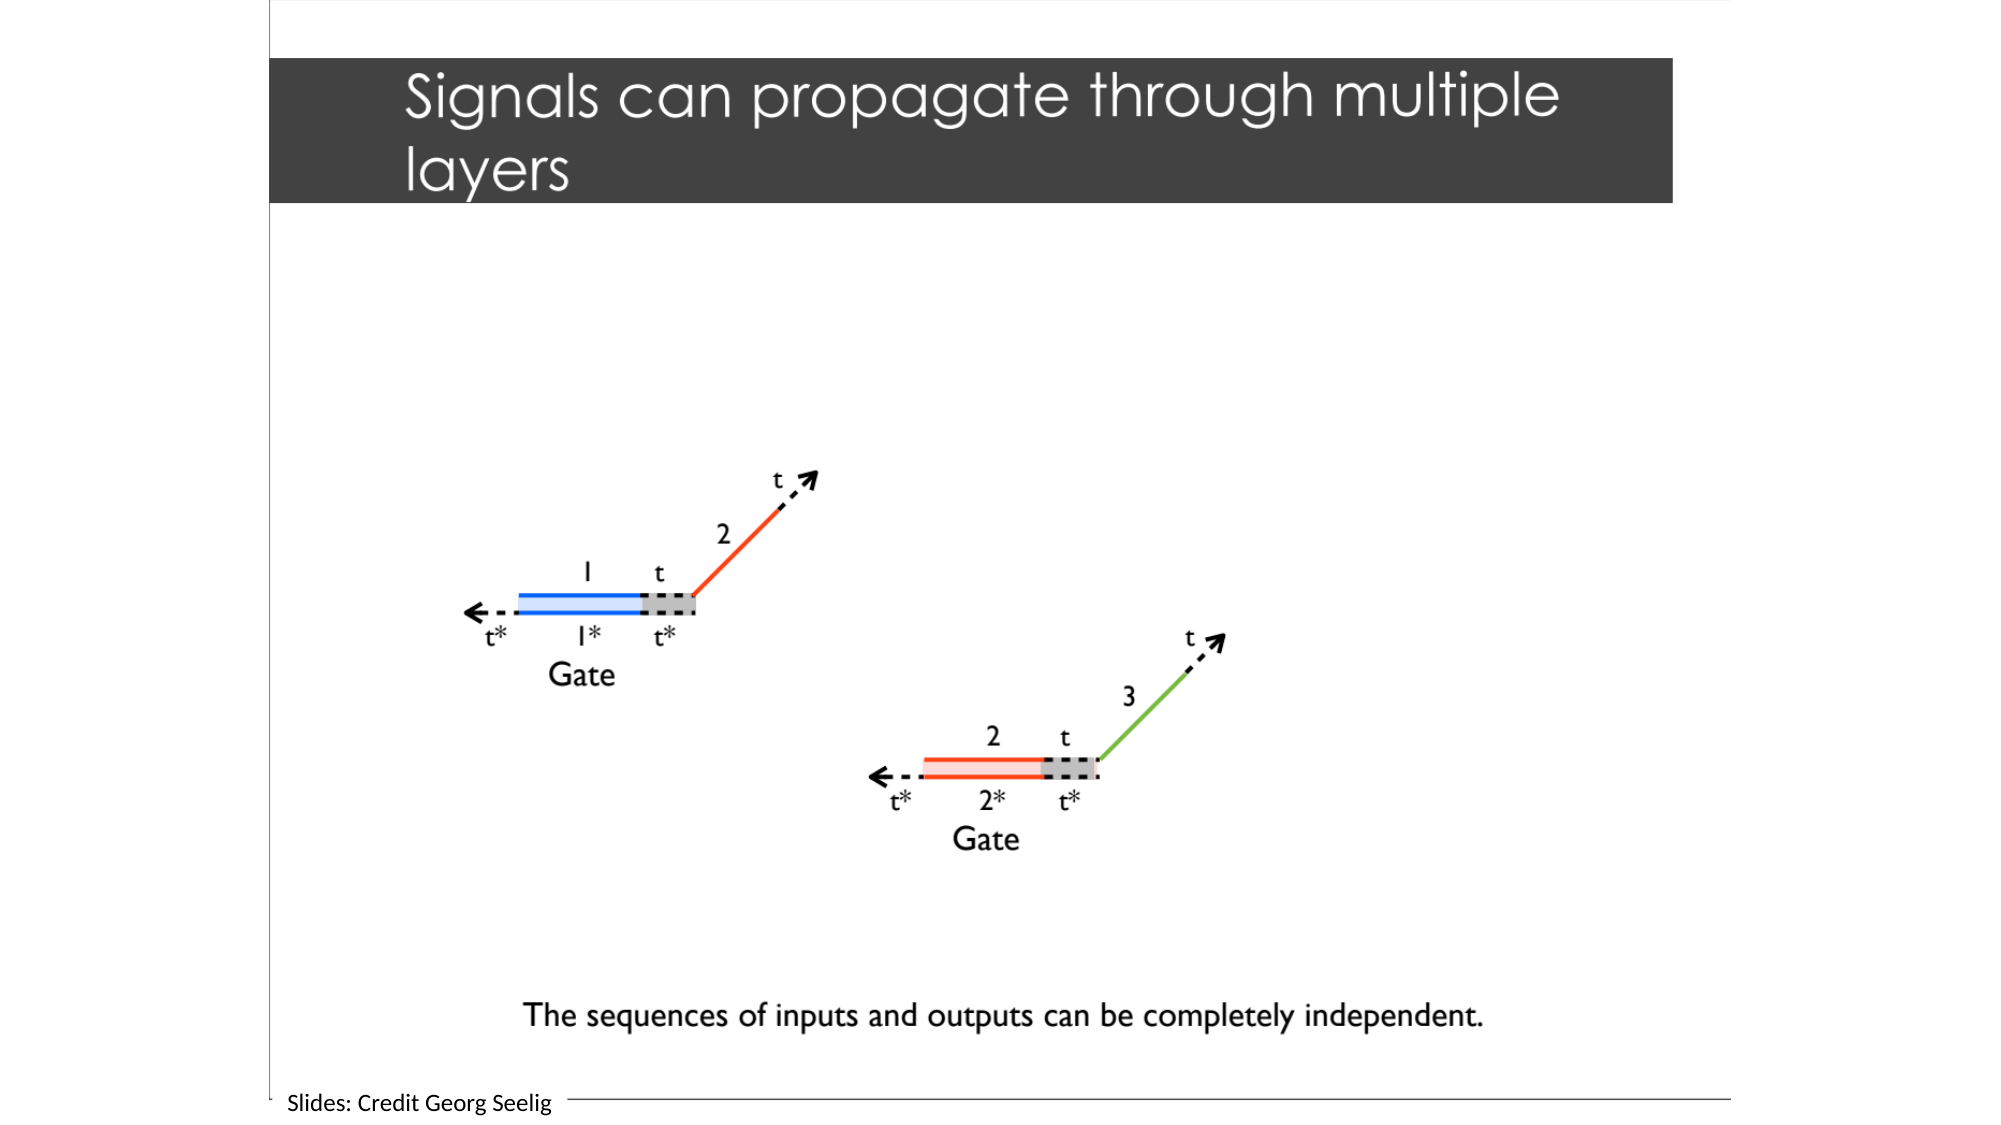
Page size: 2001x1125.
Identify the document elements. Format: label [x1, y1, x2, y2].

picture [269, 0, 1731, 1125]
